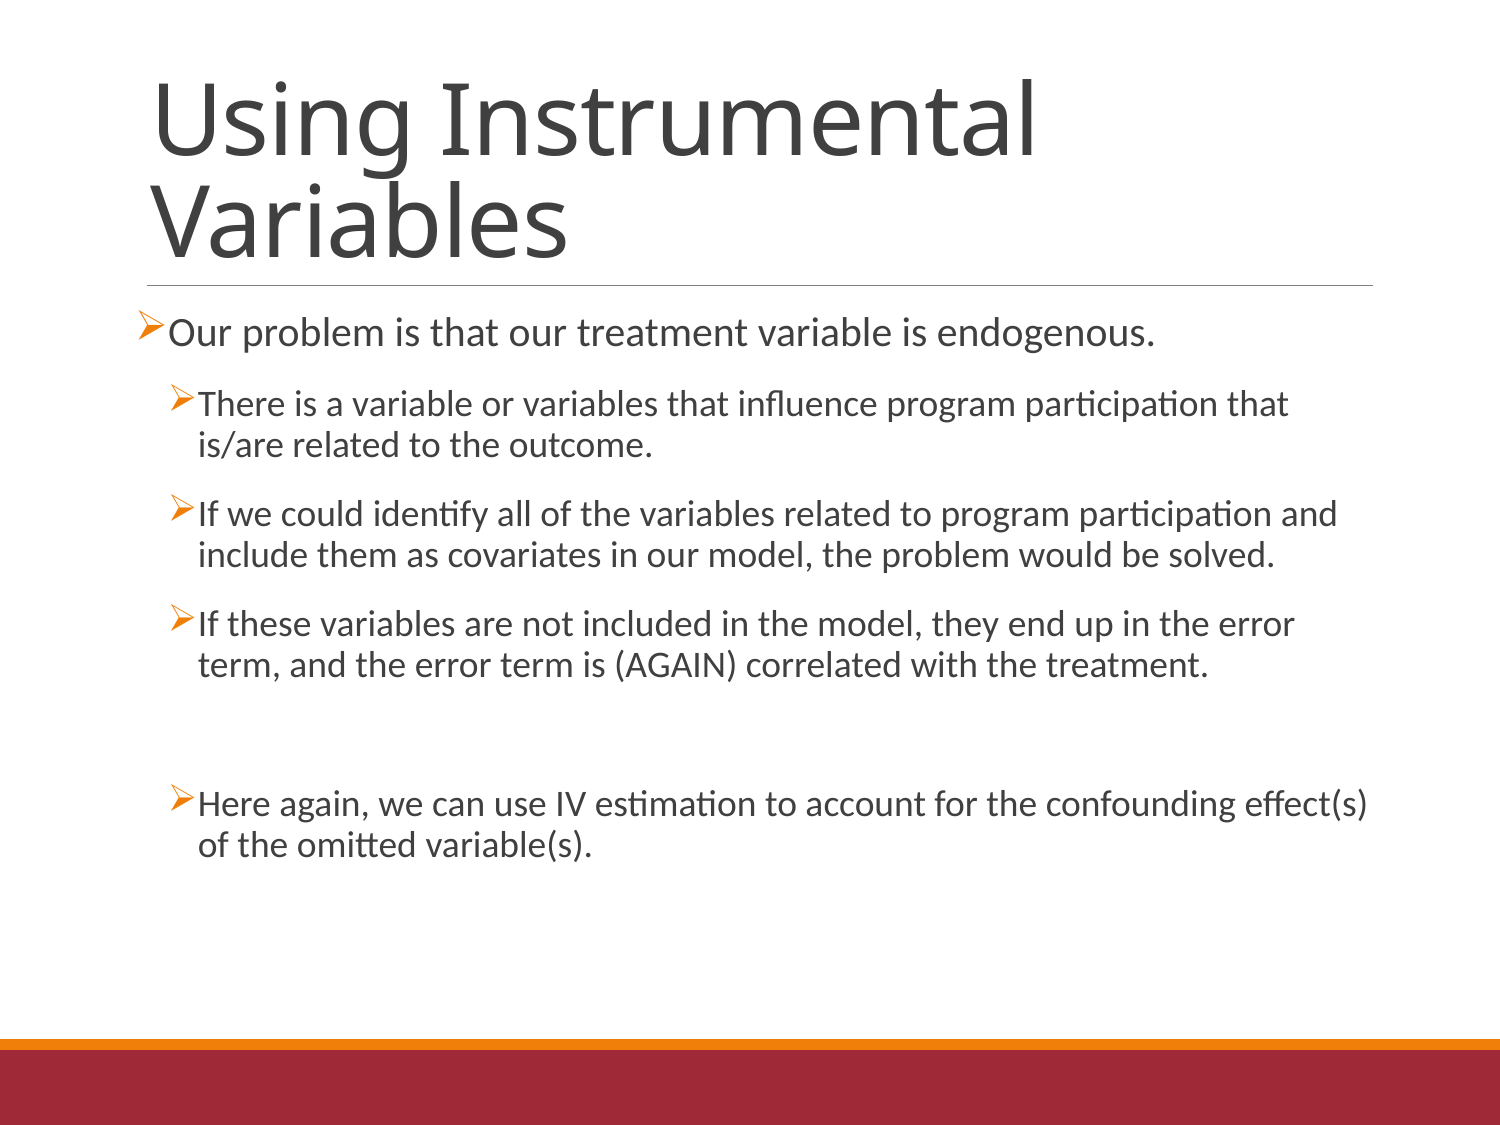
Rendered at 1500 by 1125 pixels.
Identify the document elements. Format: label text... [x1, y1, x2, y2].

title Using Instrumental Variables [135, 47, 1373, 285]
